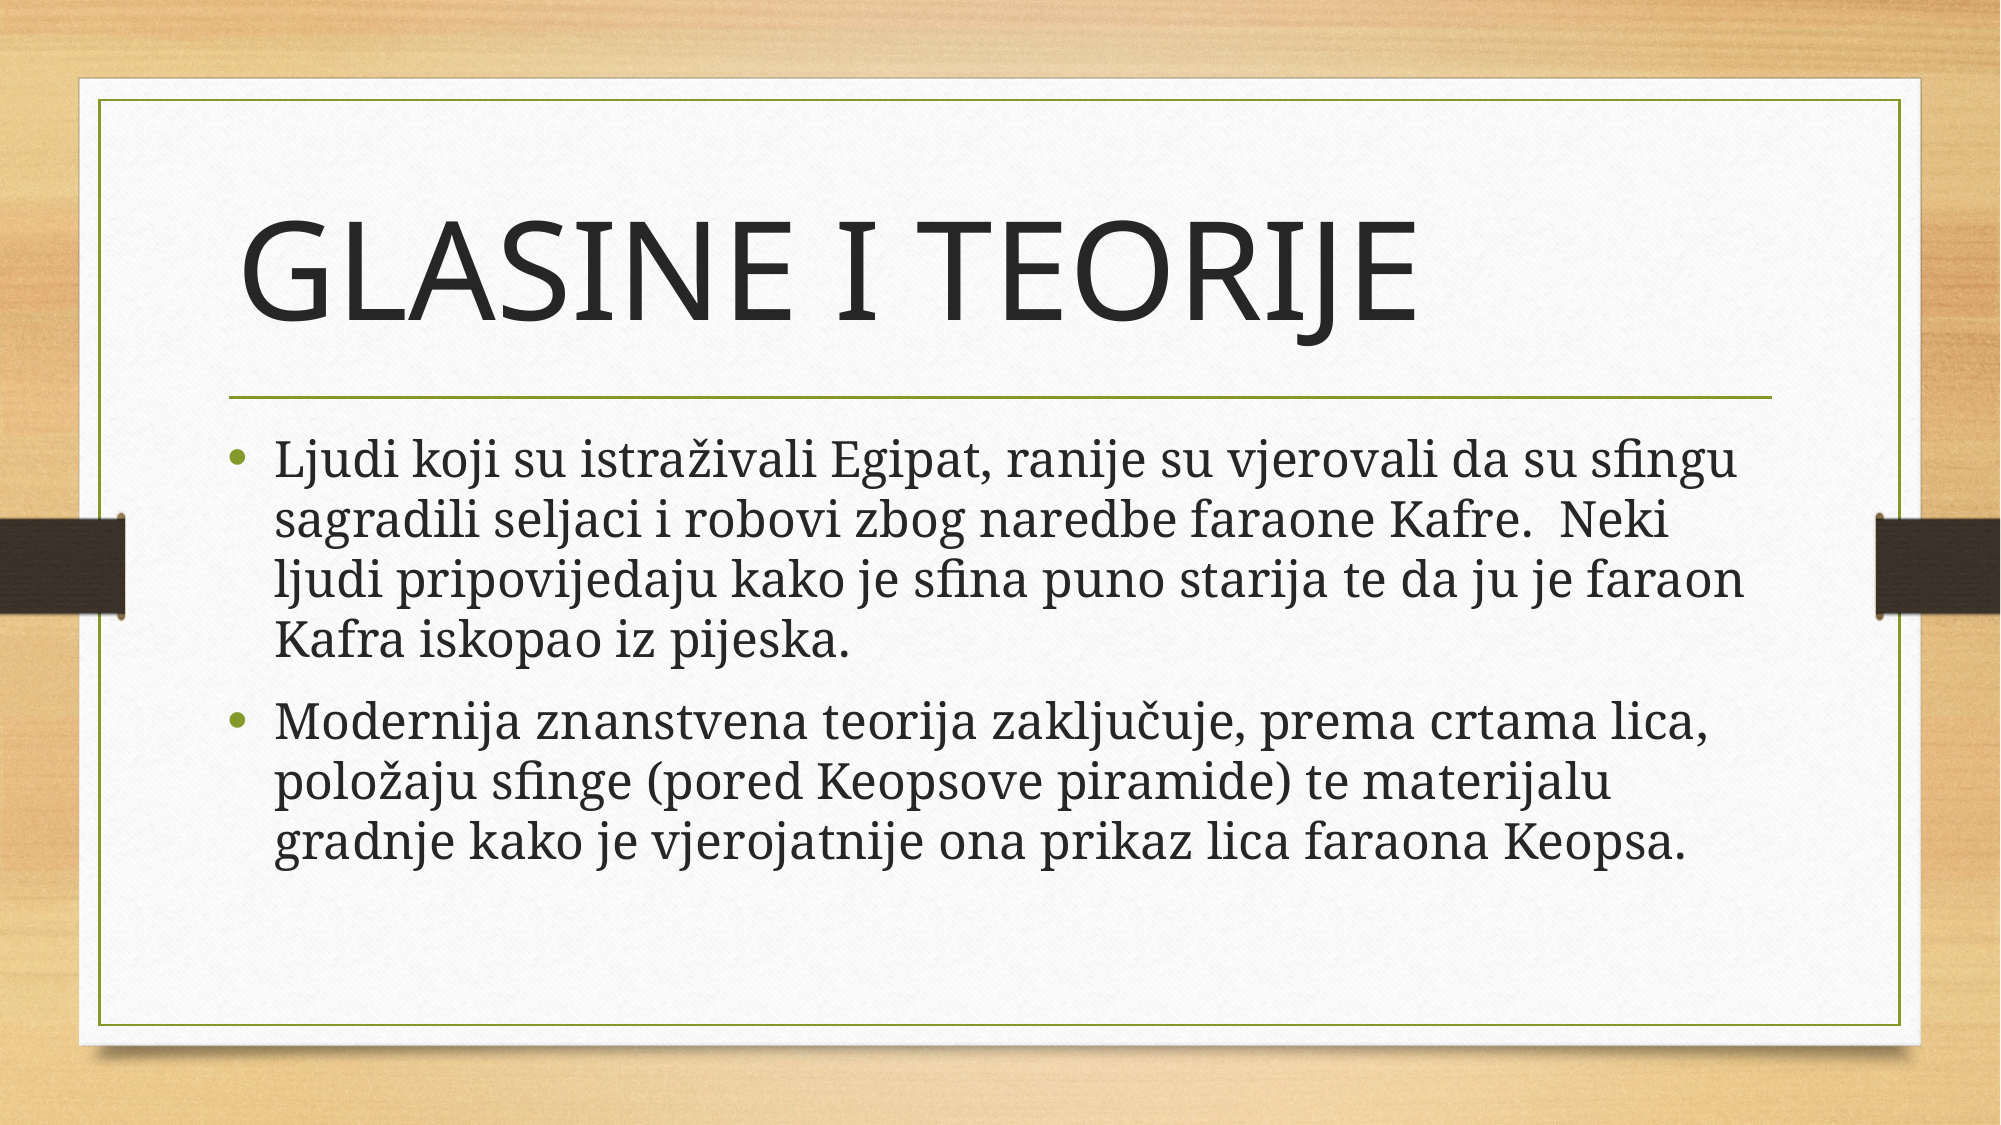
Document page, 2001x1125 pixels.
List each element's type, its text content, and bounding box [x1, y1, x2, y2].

title GLASINE I TEORIJE [221, 158, 1797, 373]
list Ljudi koji su istraživali Egipat, ranije su vjerovali da su sfingu sagradili seljaci i robovi zbog naredbe faraone Kafre. Neki ljudi pripovijedaju kako je sfina puno starija te da ju je faraon Kafra iskopao iz pijeska. Modernija znanstvena teorija zaključuje, prema crtama lica, položaju sfinge (pored Keopsove piramide) te materijalu gradnje kako je vjerojatnije ona prikaz lica faraona Keopsa. [212, 419, 1788, 964]
picture [0, 0, 2001, 1125]
